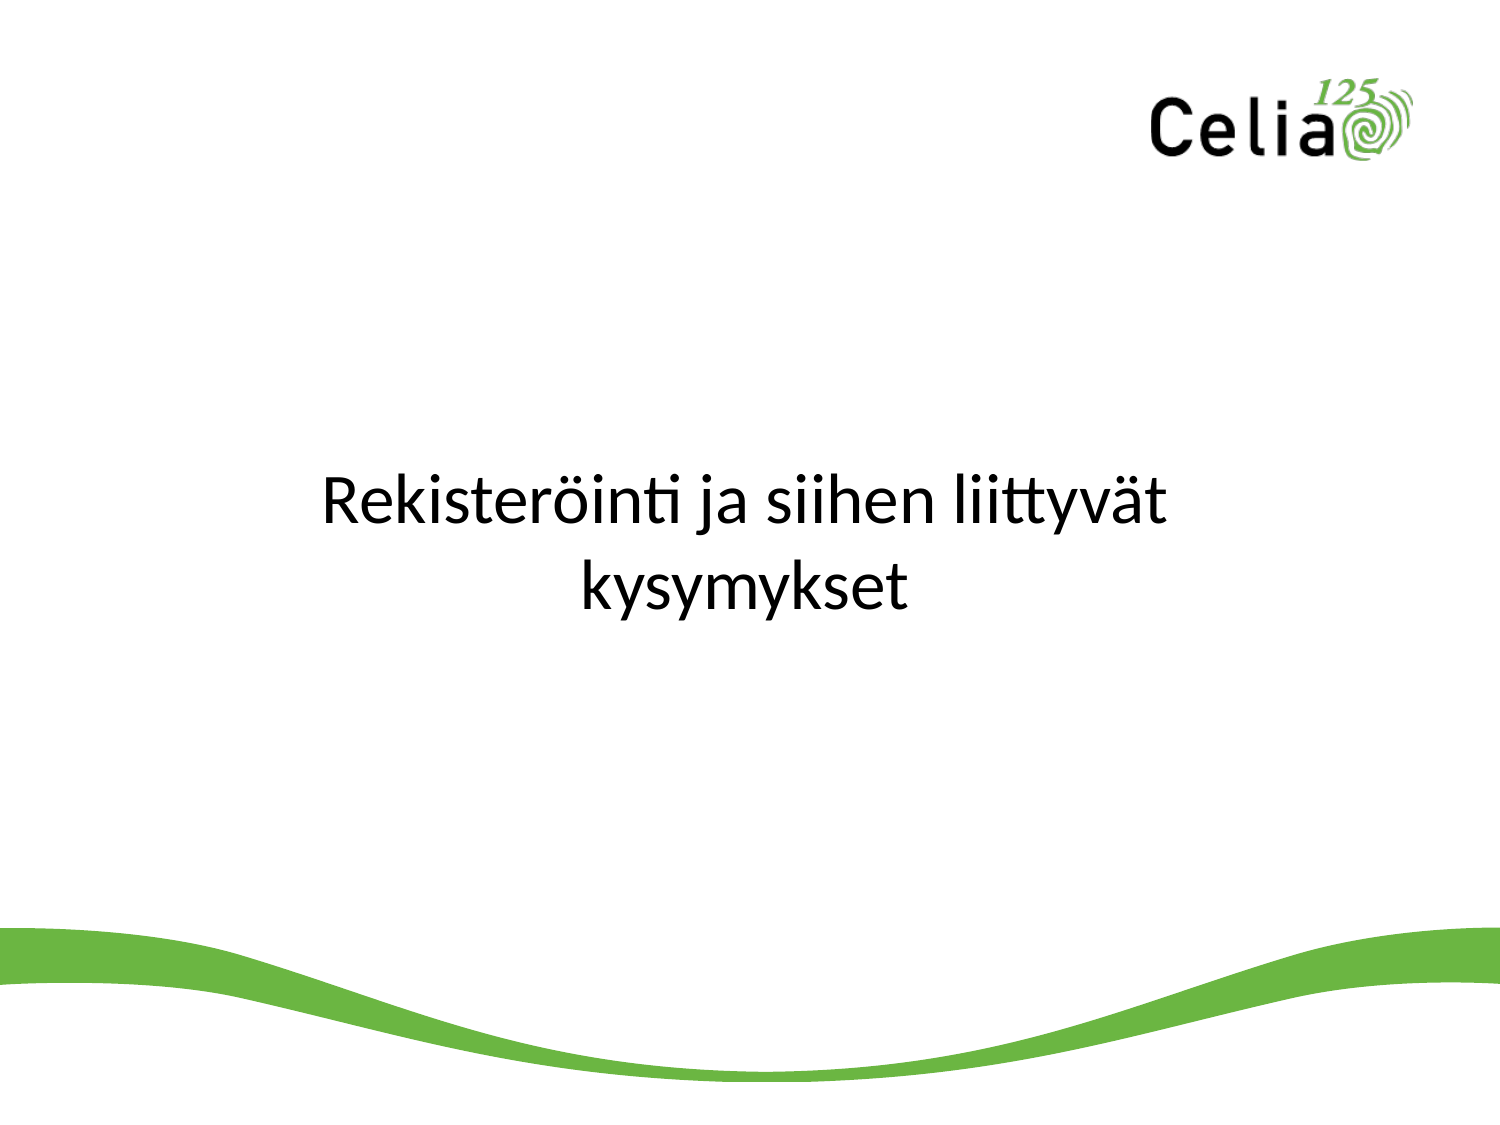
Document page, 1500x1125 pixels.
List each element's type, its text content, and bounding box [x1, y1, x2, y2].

picture [1151, 78, 1414, 161]
title Rekisteröinti ja siihen liittyvät kysymykset [218, 444, 1272, 632]
